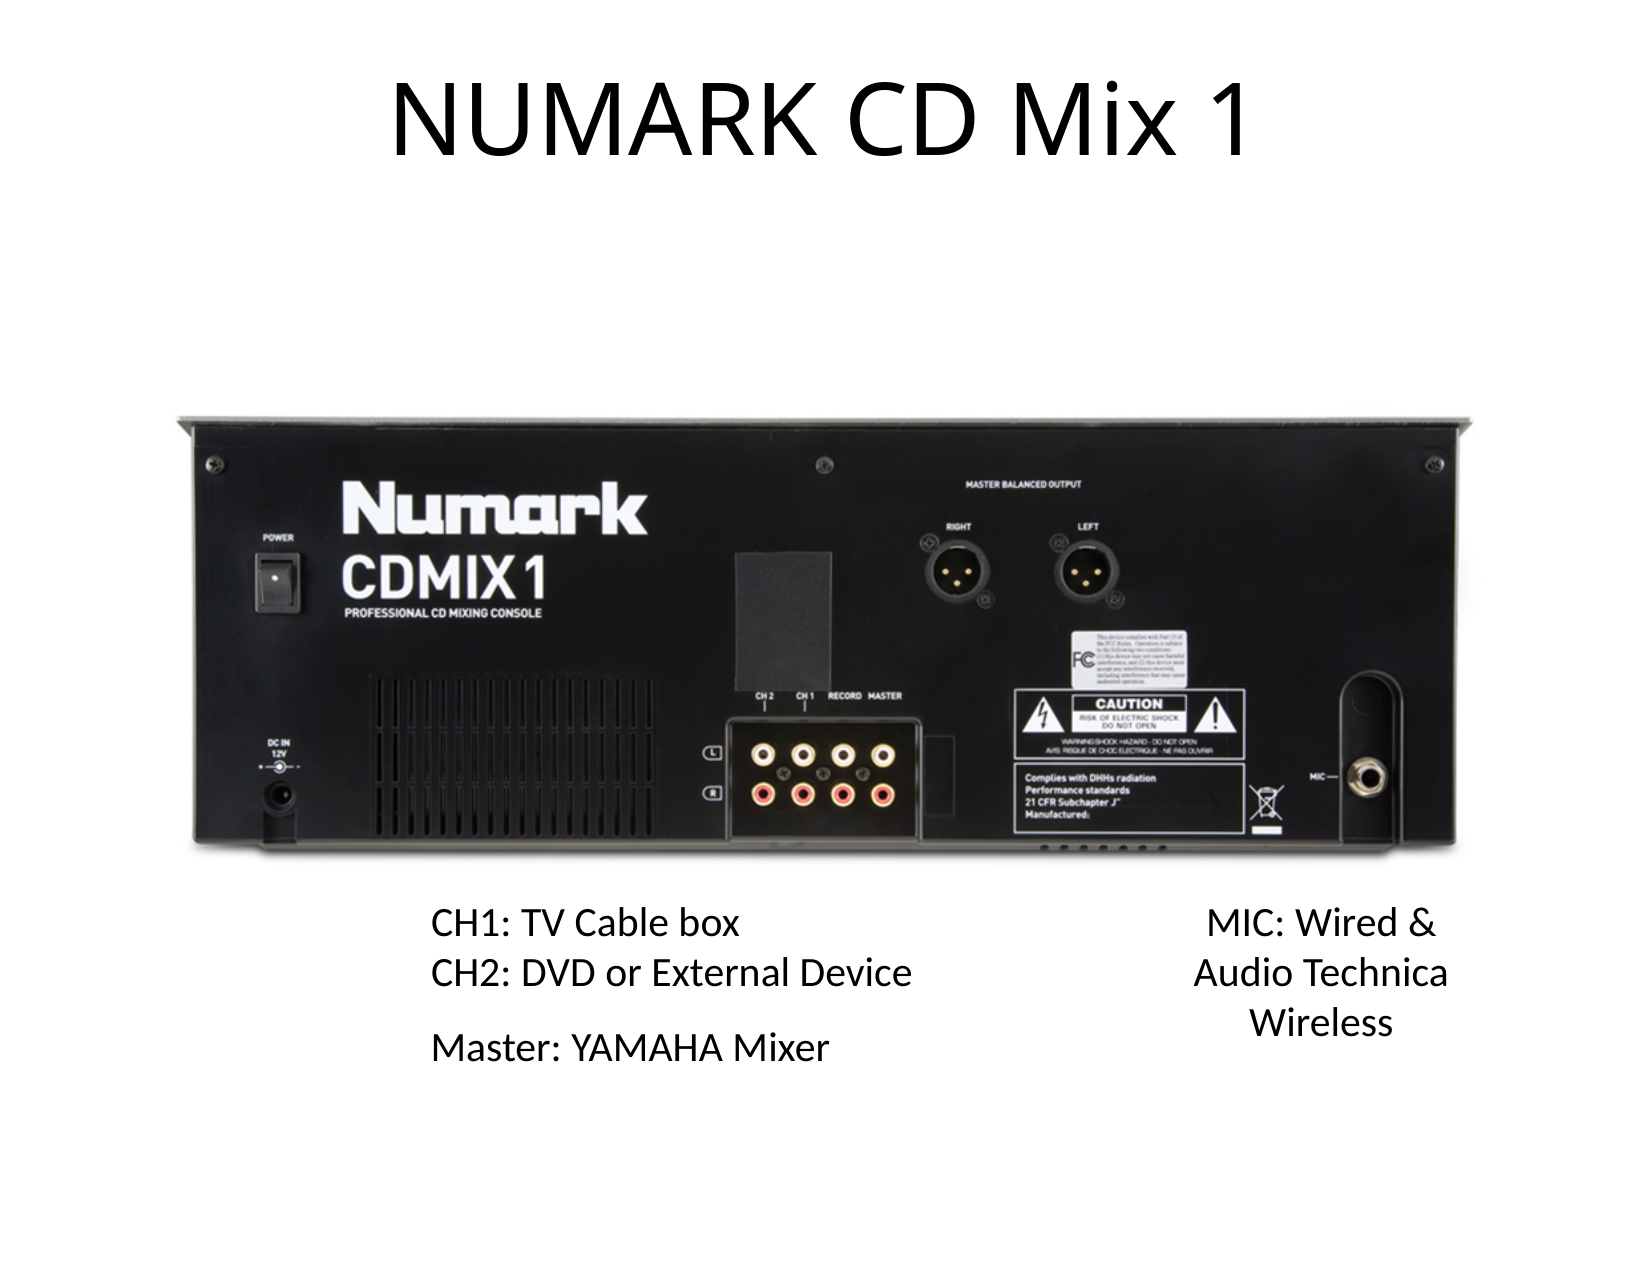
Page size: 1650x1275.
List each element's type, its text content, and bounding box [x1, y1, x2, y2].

text_box Master: YAMAHA Mixer [415, 1012, 846, 1077]
picture [161, 391, 1489, 869]
text_box CH1: TV Cable box CH2: DVD or External Device [416, 887, 928, 1003]
text_box MIC: Wired & Audio Technica Wireless [1171, 887, 1472, 1053]
title NUMARK CD Mix 1 [113, 0, 1537, 247]
